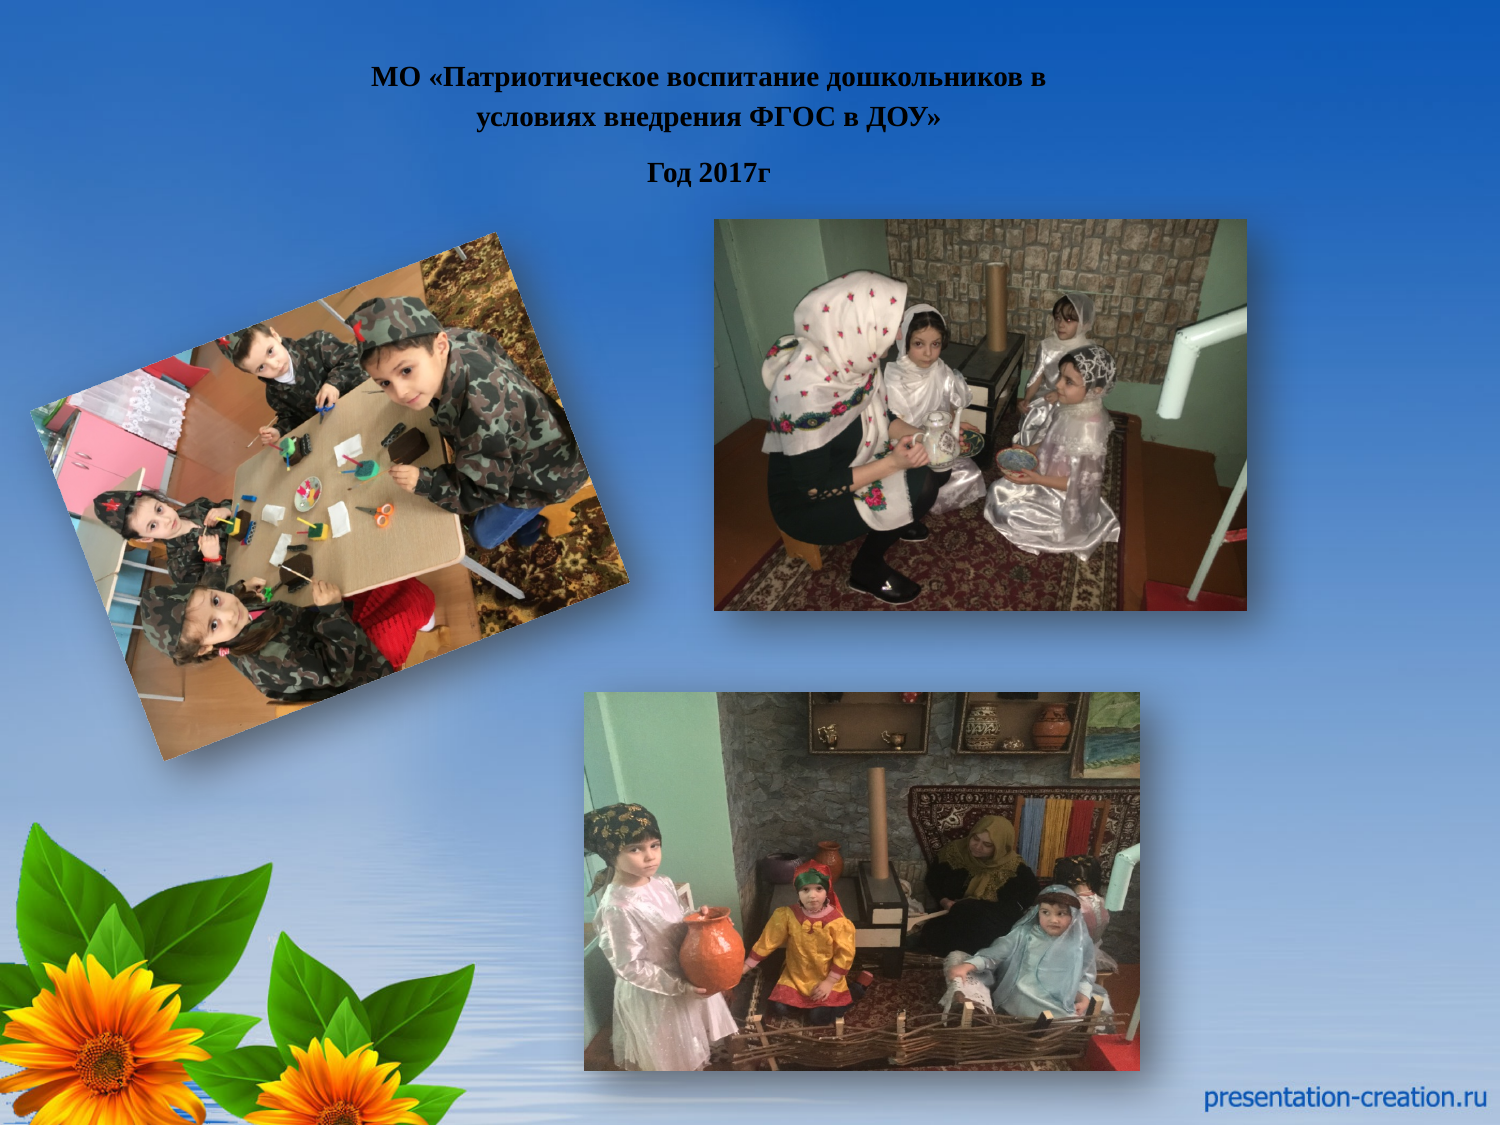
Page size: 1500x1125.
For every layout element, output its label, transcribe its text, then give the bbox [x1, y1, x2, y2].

picture [0, 0, 1500, 1125]
text_box МО «Патриотическое воспитание дошкольников в условиях внедрения ФГОС в ДОУ» Год 2017г [351, 70, 1067, 200]
